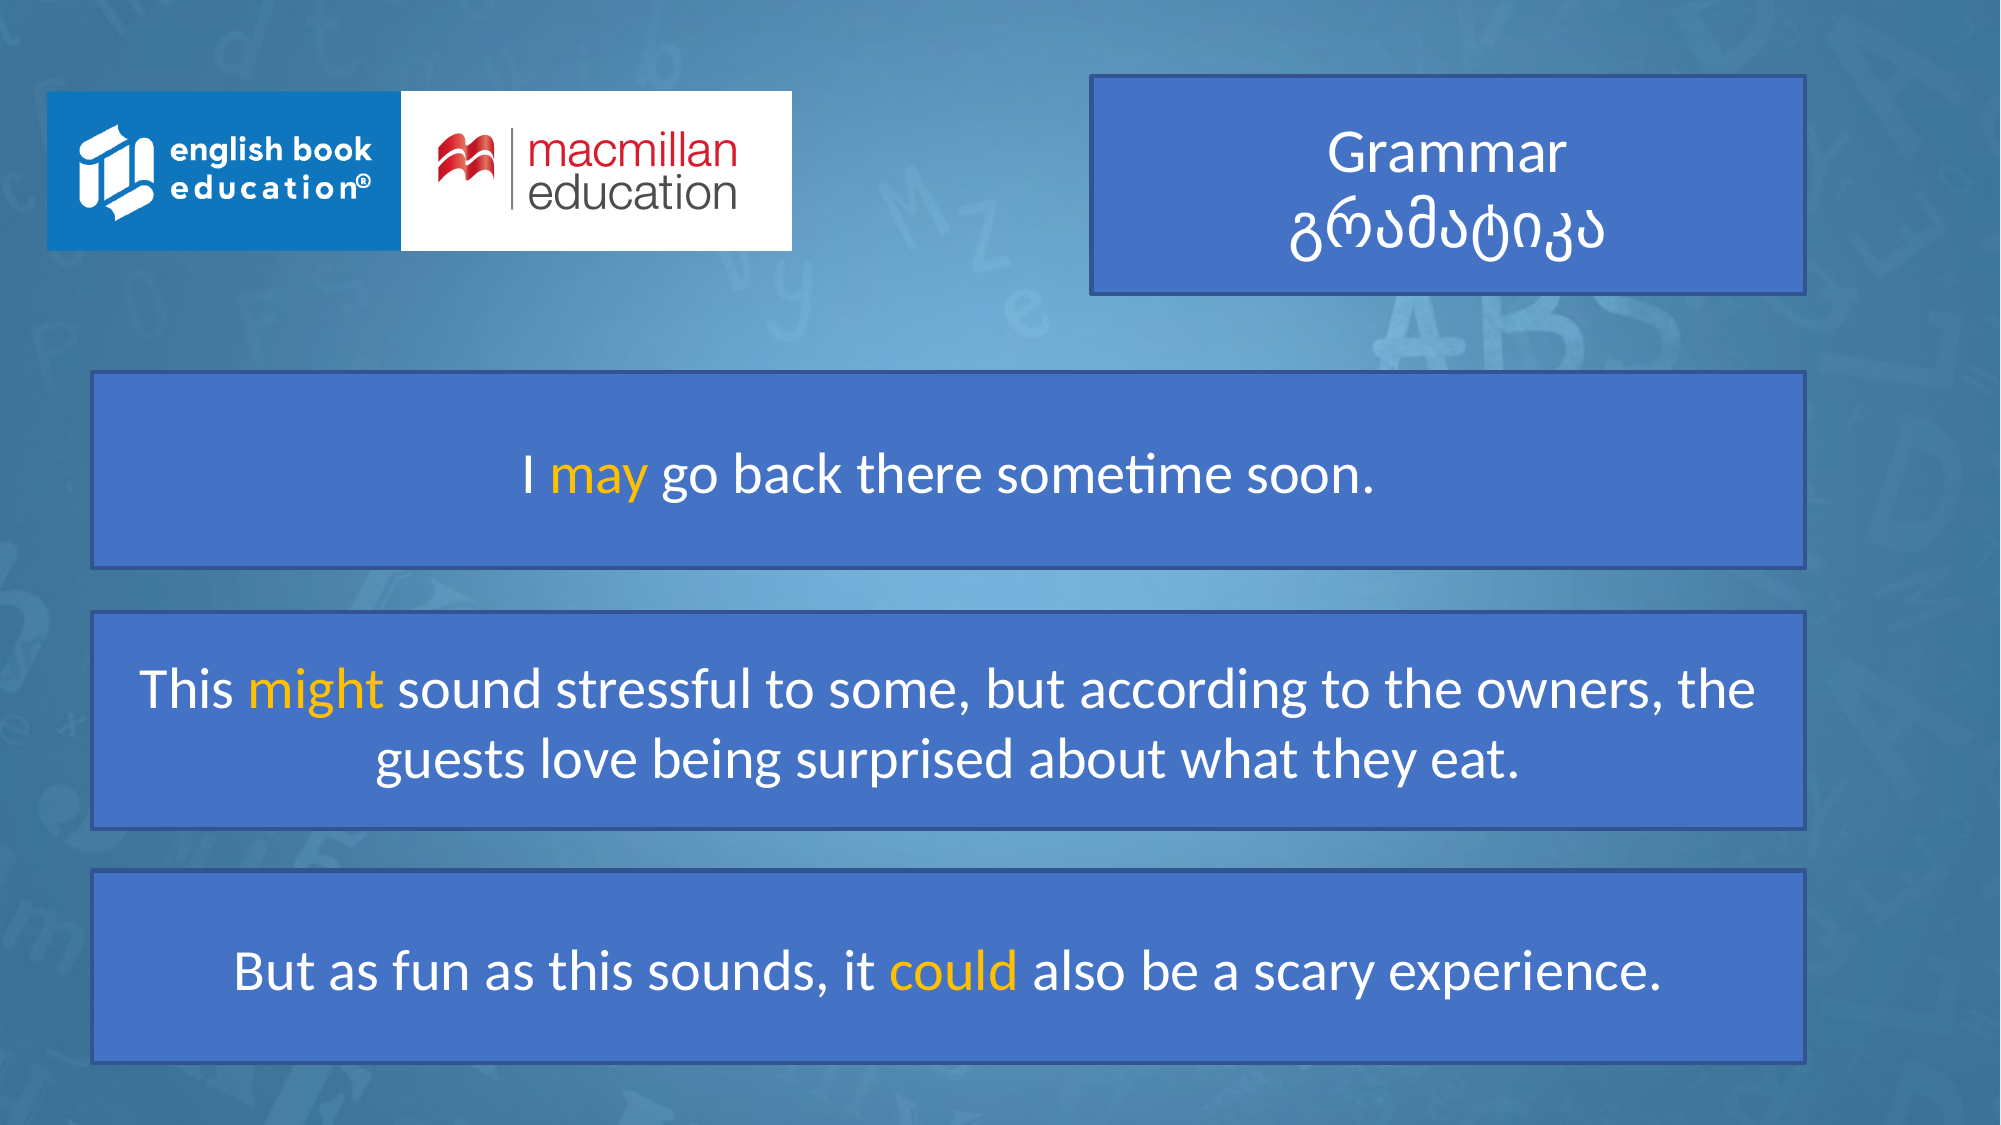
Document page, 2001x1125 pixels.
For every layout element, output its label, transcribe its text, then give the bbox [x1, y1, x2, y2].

text_box But as fun as this sounds, it could also be a scary experience. [90, 868, 1807, 1065]
text_box This might sound stressful to some, but according to the owners, the guests love being surprised about what they eat. [90, 610, 1807, 831]
text_box I may go back there sometime soon. [90, 370, 1807, 570]
text_box Grammar გრამატიკა [1089, 74, 1807, 296]
picture [0, 0, 2001, 1125]
